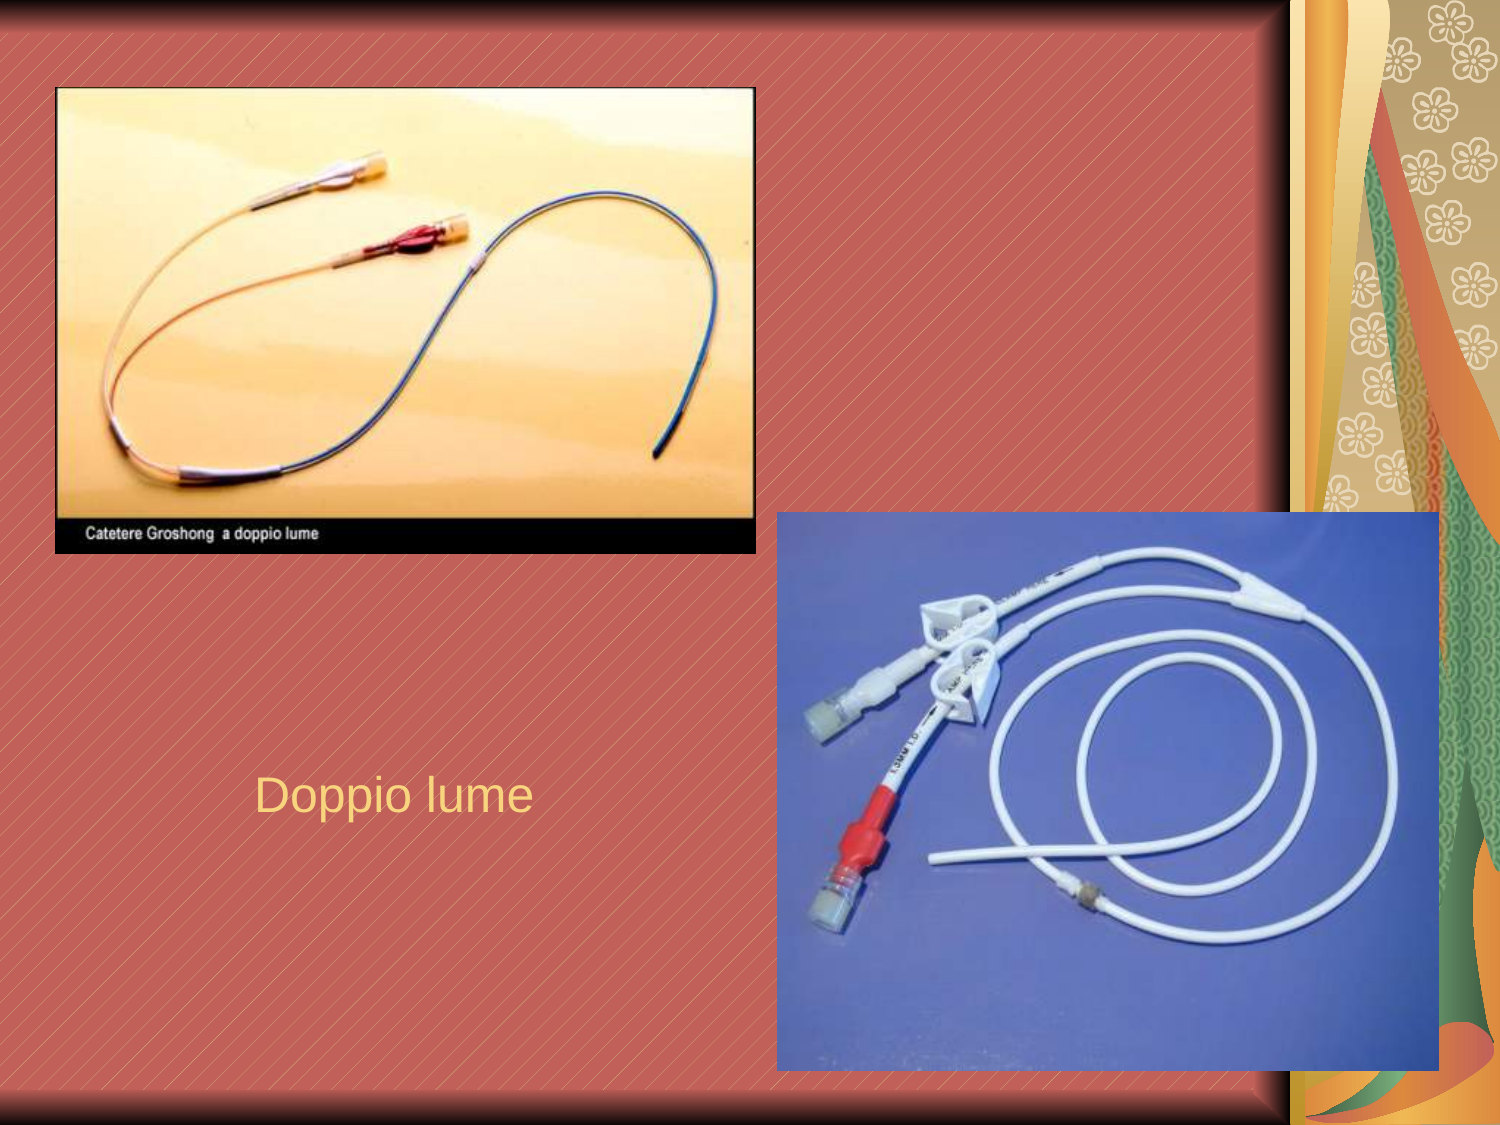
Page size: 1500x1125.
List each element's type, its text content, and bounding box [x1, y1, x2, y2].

text_box Doppio lume [239, 754, 550, 830]
picture [777, 144, 1500, 1071]
picture [55, 87, 756, 554]
